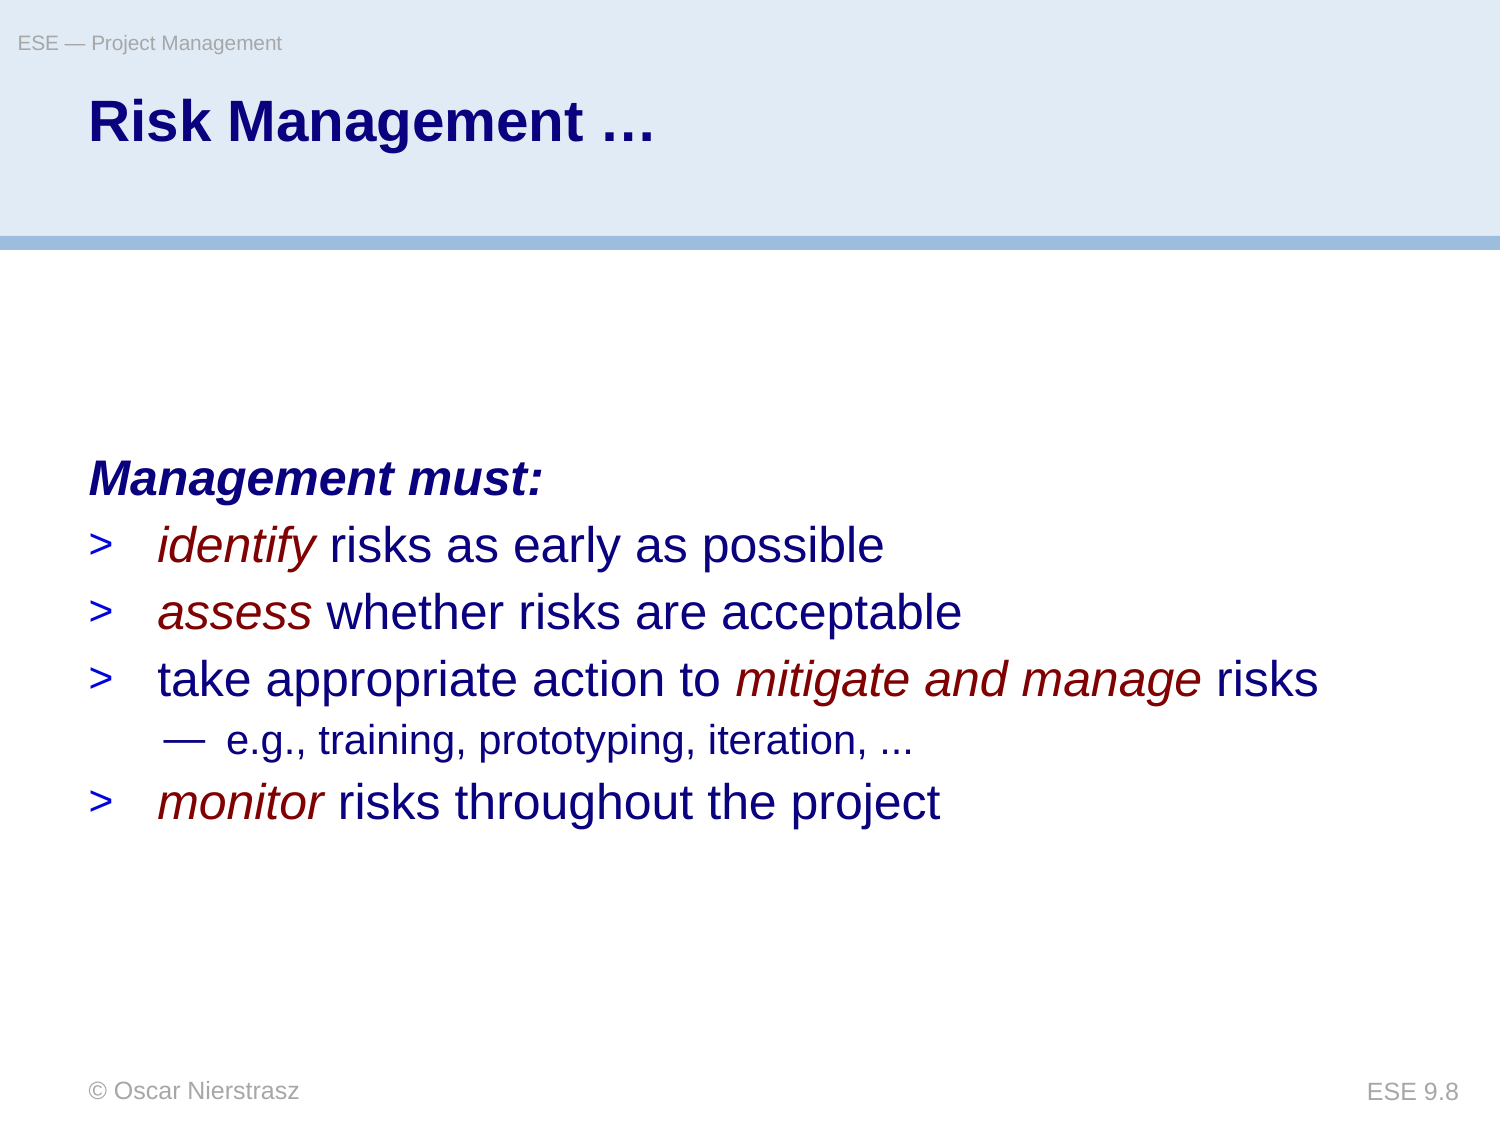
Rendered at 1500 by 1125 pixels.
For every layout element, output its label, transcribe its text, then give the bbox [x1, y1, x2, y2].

slide_number ESE 9.8 [1237, 1074, 1460, 1105]
list Management must: identify risks as early as possible assess whether risks are acceptable take appropriate action to mitigate and manage risks e.g., training, prototyping, iteration, ... monitor risks throughout the project [88, 271, 1413, 1010]
footer ESE — Project Management [17, 29, 904, 72]
title Risk Management … [88, 90, 1413, 226]
slide_number © Oscar Nierstrasz [88, 1073, 715, 1104]
